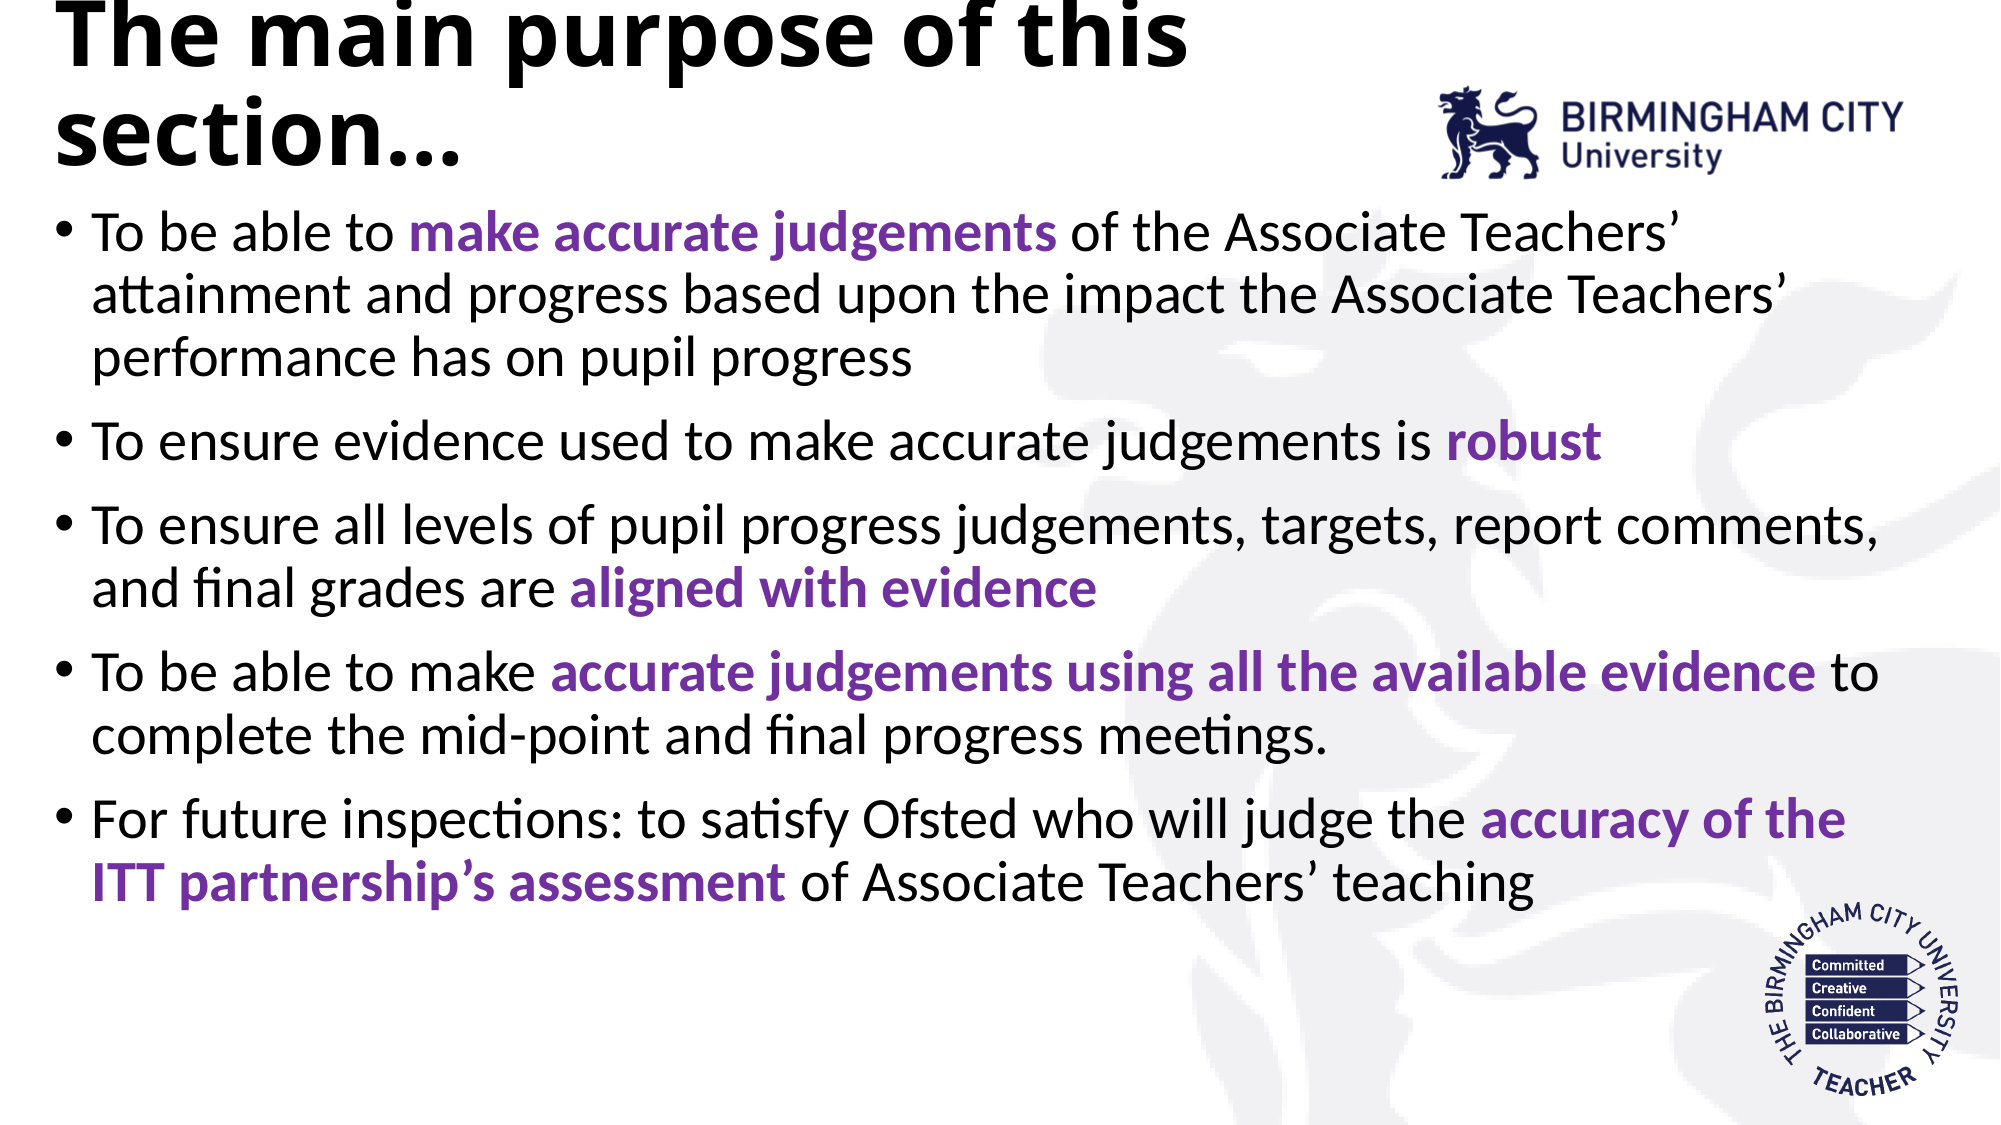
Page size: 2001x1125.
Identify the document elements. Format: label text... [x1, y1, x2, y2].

list To be able to make accurate judgements of the Associate Teachers’ attainment and progress based upon the impact the Associate Teachers’ performance has on pupil progress To ensure evidence used to make accurate judgements is robust To ensure all levels of pupil progress judgements, targets, report comments, and final grades are aligned with evidence To be able to make accurate judgements using all the available evidence to complete the mid-point and final progress meetings. For future inspections: to satisfy Ofsted who will judge the accuracy of the ITT partnership’s assessment of Associate Teachers’ teaching [39, 193, 1919, 1071]
picture [1765, 902, 1958, 1096]
picture [1378, 48, 1980, 222]
title The main purpose of this section… [39, 19, 1354, 153]
